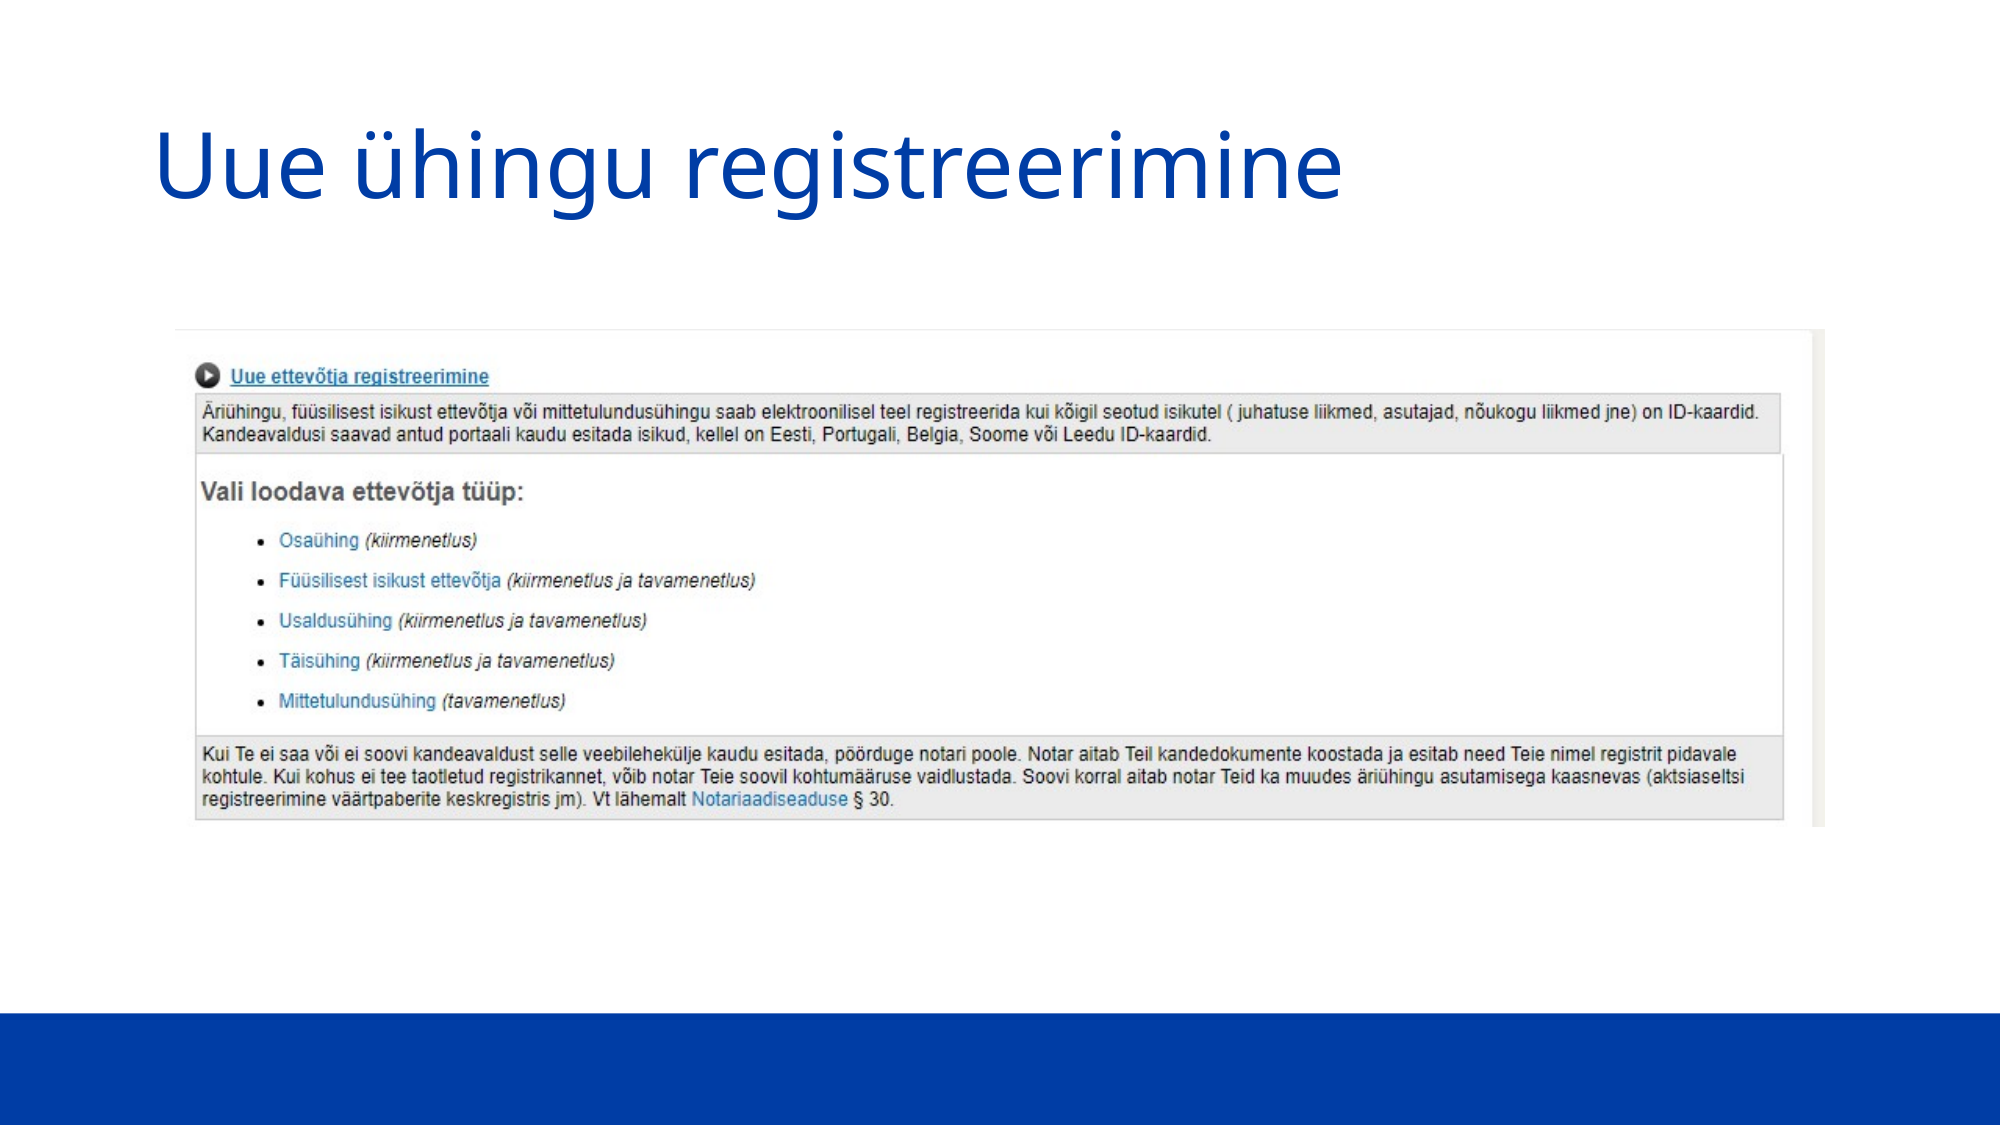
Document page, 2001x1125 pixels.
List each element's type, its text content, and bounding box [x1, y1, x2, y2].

title Uue ühingu registreerimine [137, 59, 1863, 278]
footer [0, 1013, 2000, 1125]
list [175, 329, 1825, 827]
